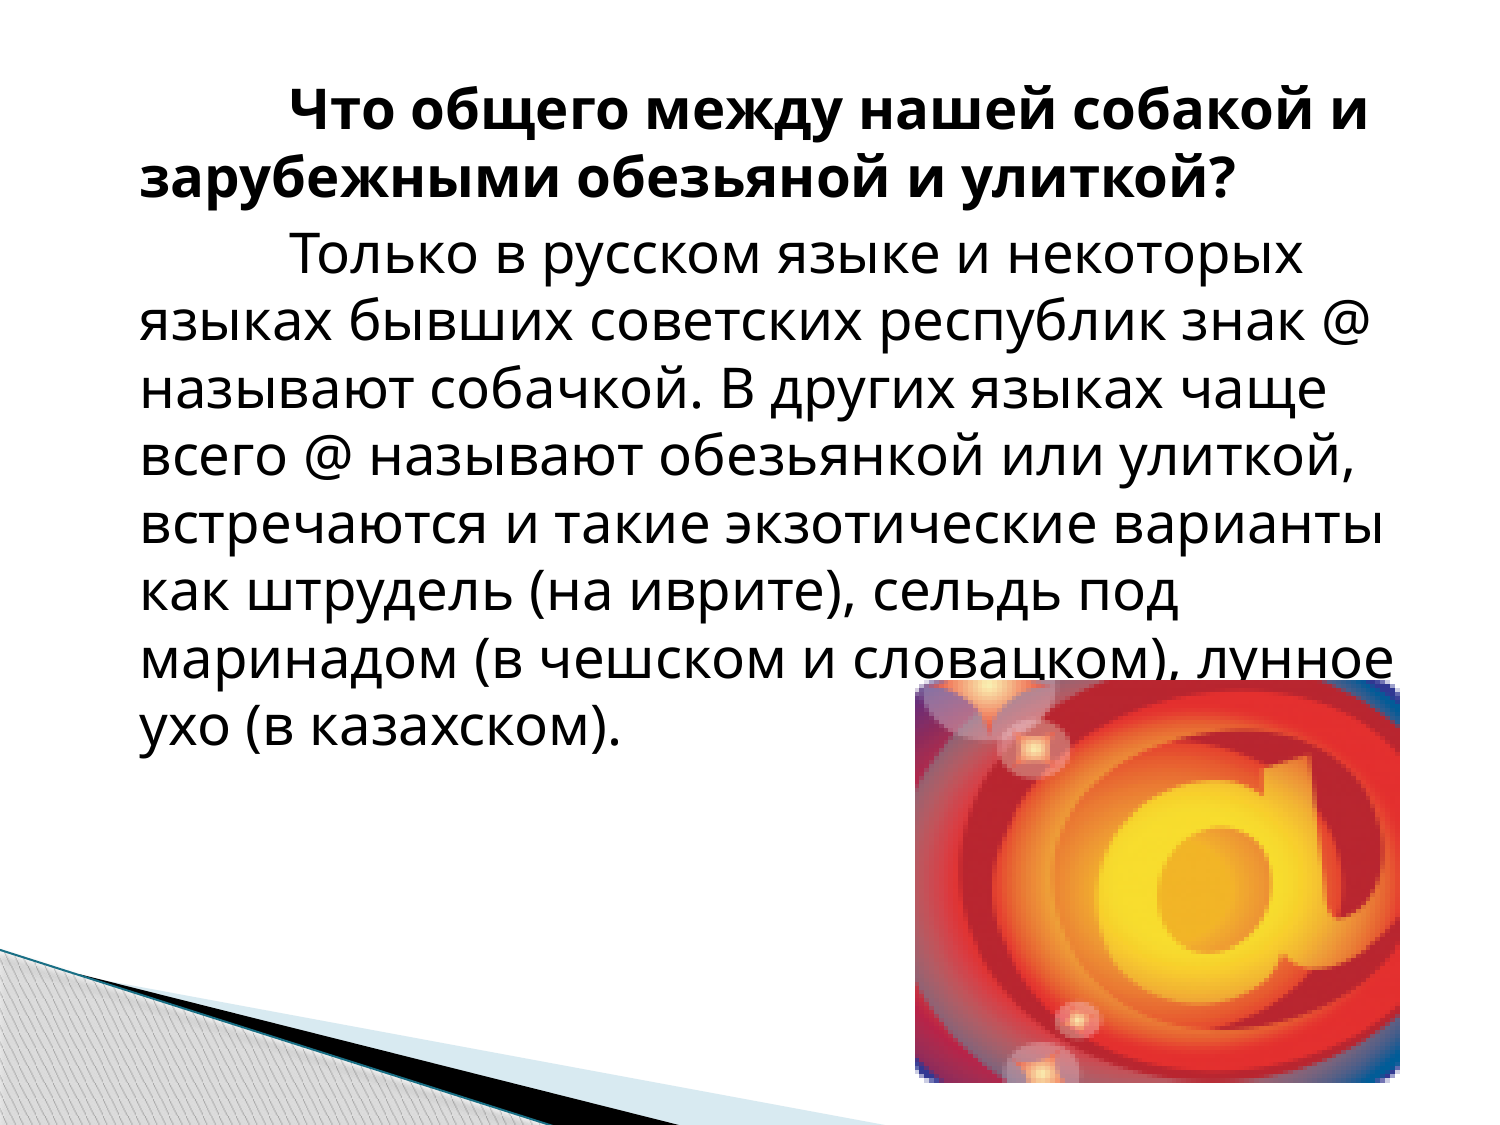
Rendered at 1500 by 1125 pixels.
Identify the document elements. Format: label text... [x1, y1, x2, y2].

list Что общего между нашей собакой и зарубежными обезьяной и улиткой? Только в русском языке и некоторых языках бывших советских республик знак @ называют собачкой. В других языках чаще всего @ называют обезьянкой или улиткой, встречаются и такие экзотические варианты как штрудель (на иврите), сельдь под маринадом (в чешском и словацком), лунное ухо (в казахском). [64, 66, 1415, 809]
picture [915, 680, 1400, 1083]
